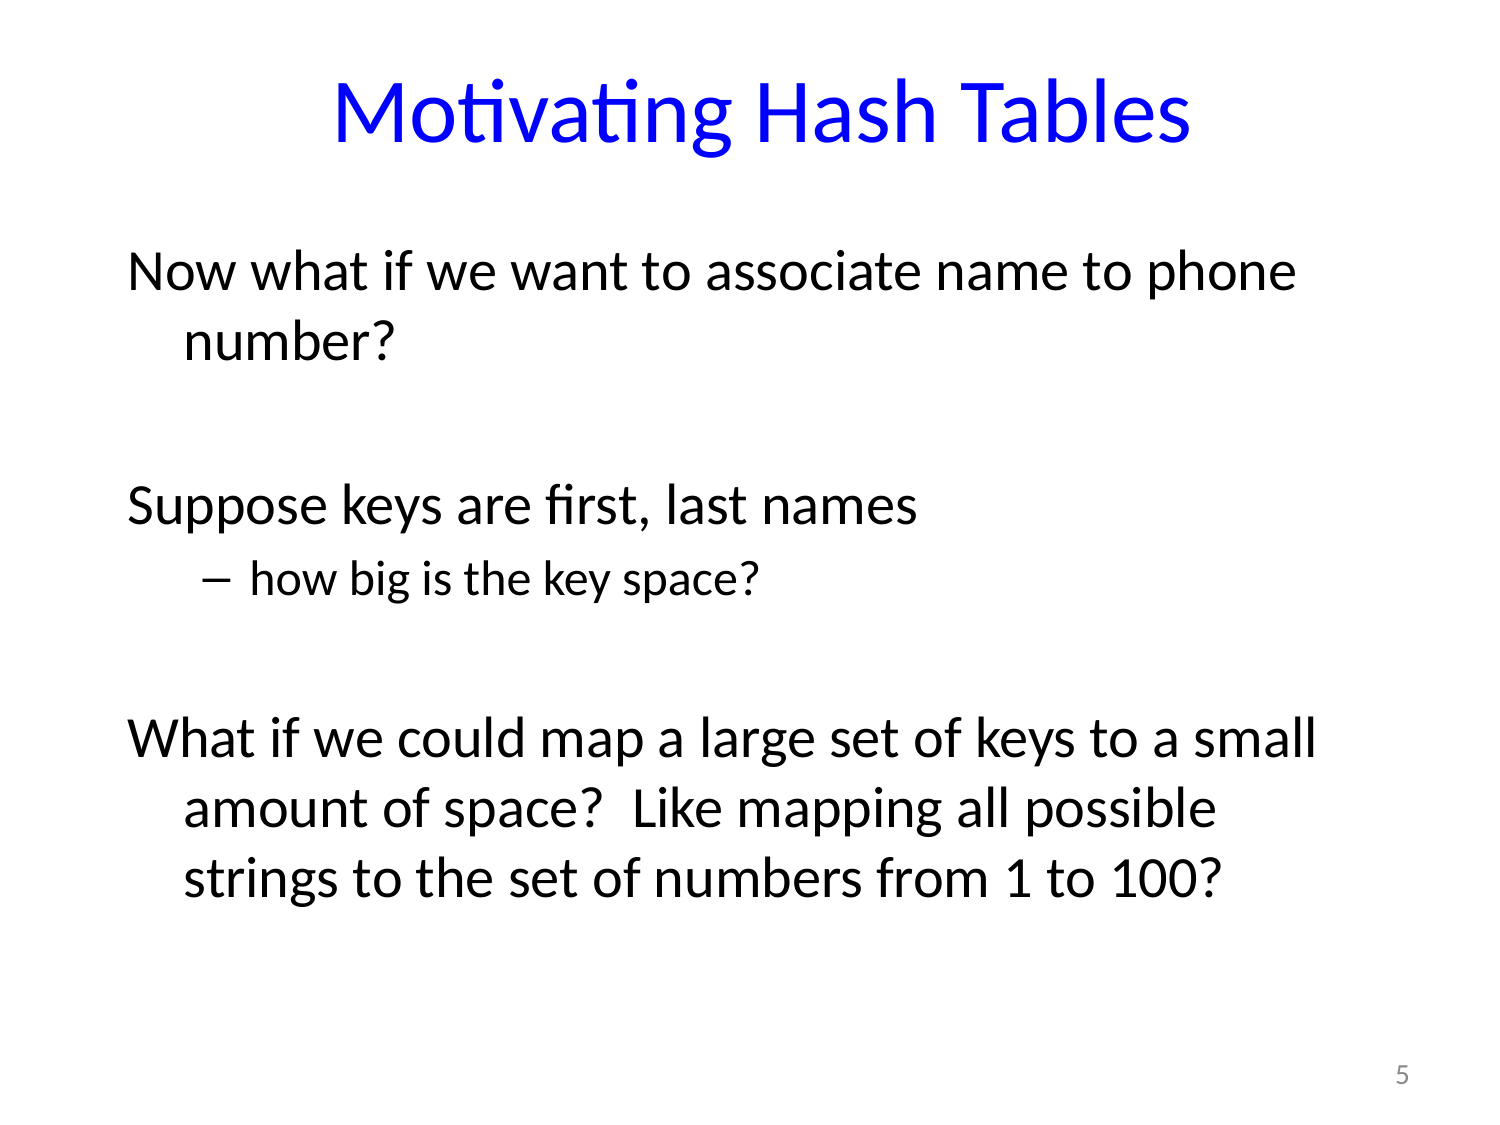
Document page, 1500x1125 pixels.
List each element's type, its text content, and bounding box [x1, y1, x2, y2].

title Motivating Hash Tables [62, 12, 1463, 200]
list Now what if we want to associate name to phone number? Suppose keys are first, last names how big is the key space? What if we could map a large set of keys to a small amount of space? Like mapping all possible strings to the set of numbers from 1 to 100? [112, 224, 1388, 1000]
slide_number 5 [1074, 1042, 1425, 1103]
